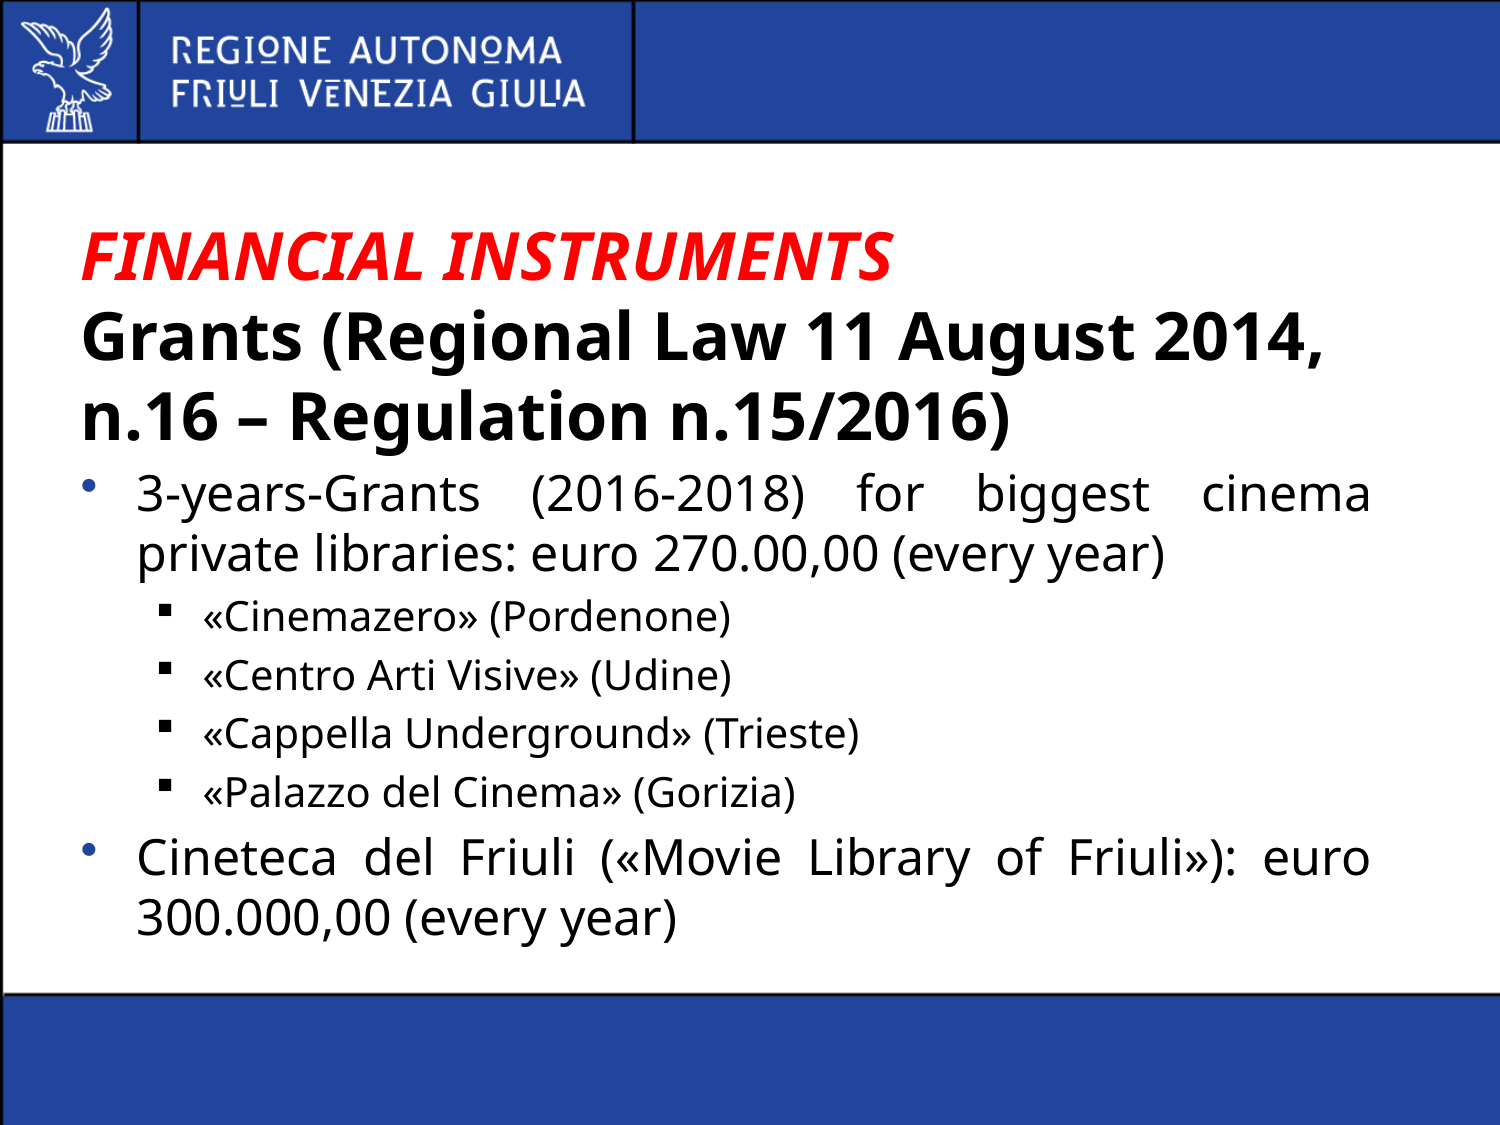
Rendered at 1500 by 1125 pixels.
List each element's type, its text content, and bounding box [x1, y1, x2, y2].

title FINANCIAL INSTRUMENTS Grants (Regional Law 11 August 2014, n.16 – Regulation n.15/2016) [65, 219, 1388, 288]
list 3-years-Grants (2016-2018) for biggest cinema private libraries: euro 270.00,00 (every year) «Cinemazero» (Pordenone) «Centro Arti Visive» (Udine) «Cappella Underground» (Trieste) «Palazzo del Cinema» (Gorizia) Cineteca del Friuli («Movie Library of Friuli»): euro 300.000,00 (every year) [65, 314, 1388, 900]
picture [0, 0, 1500, 1125]
